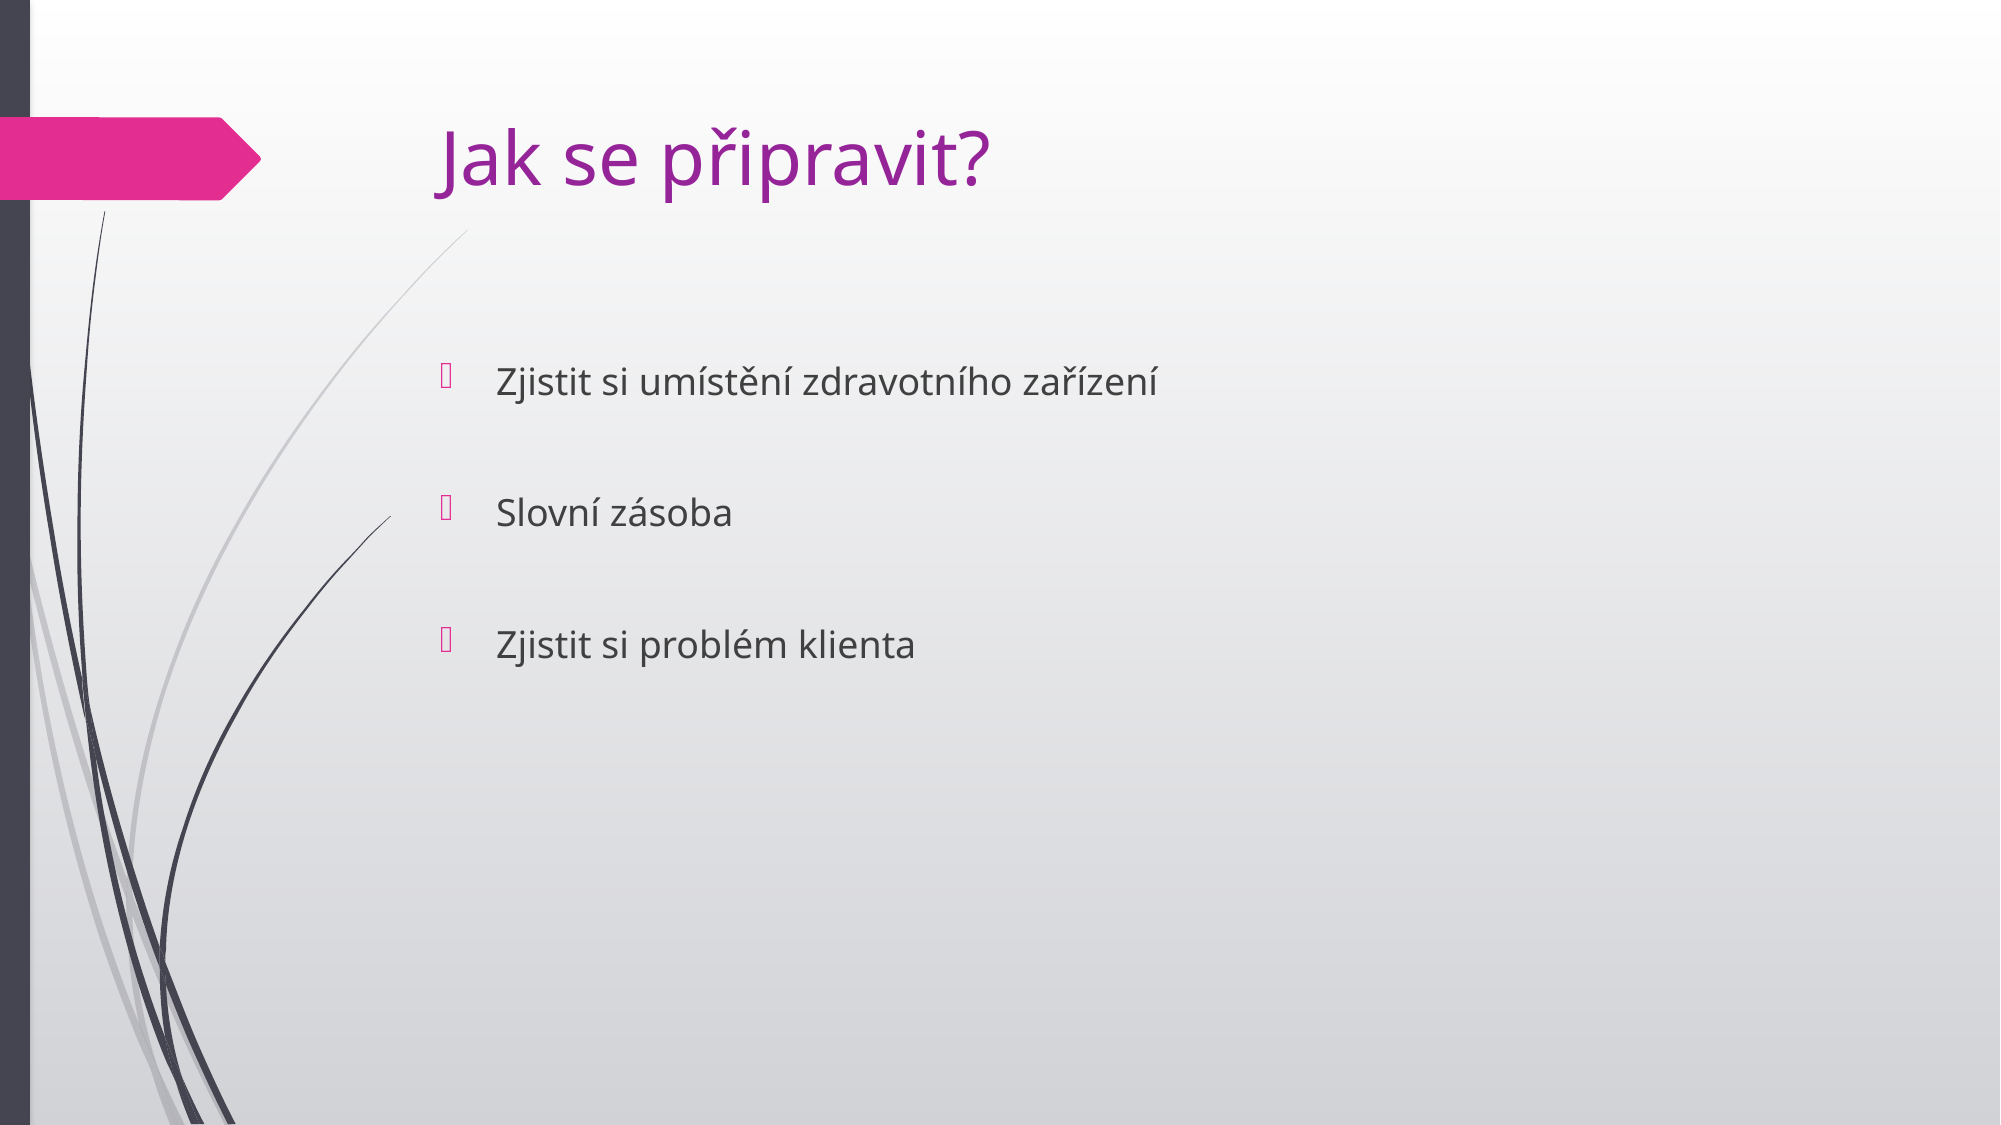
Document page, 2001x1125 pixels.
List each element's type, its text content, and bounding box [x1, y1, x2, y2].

title Jak se připravit? [425, 102, 1888, 313]
list Zjistit si umístění zdravotního zařízení Slovní zásoba Zjistit si problém klienta [424, 350, 1888, 970]
